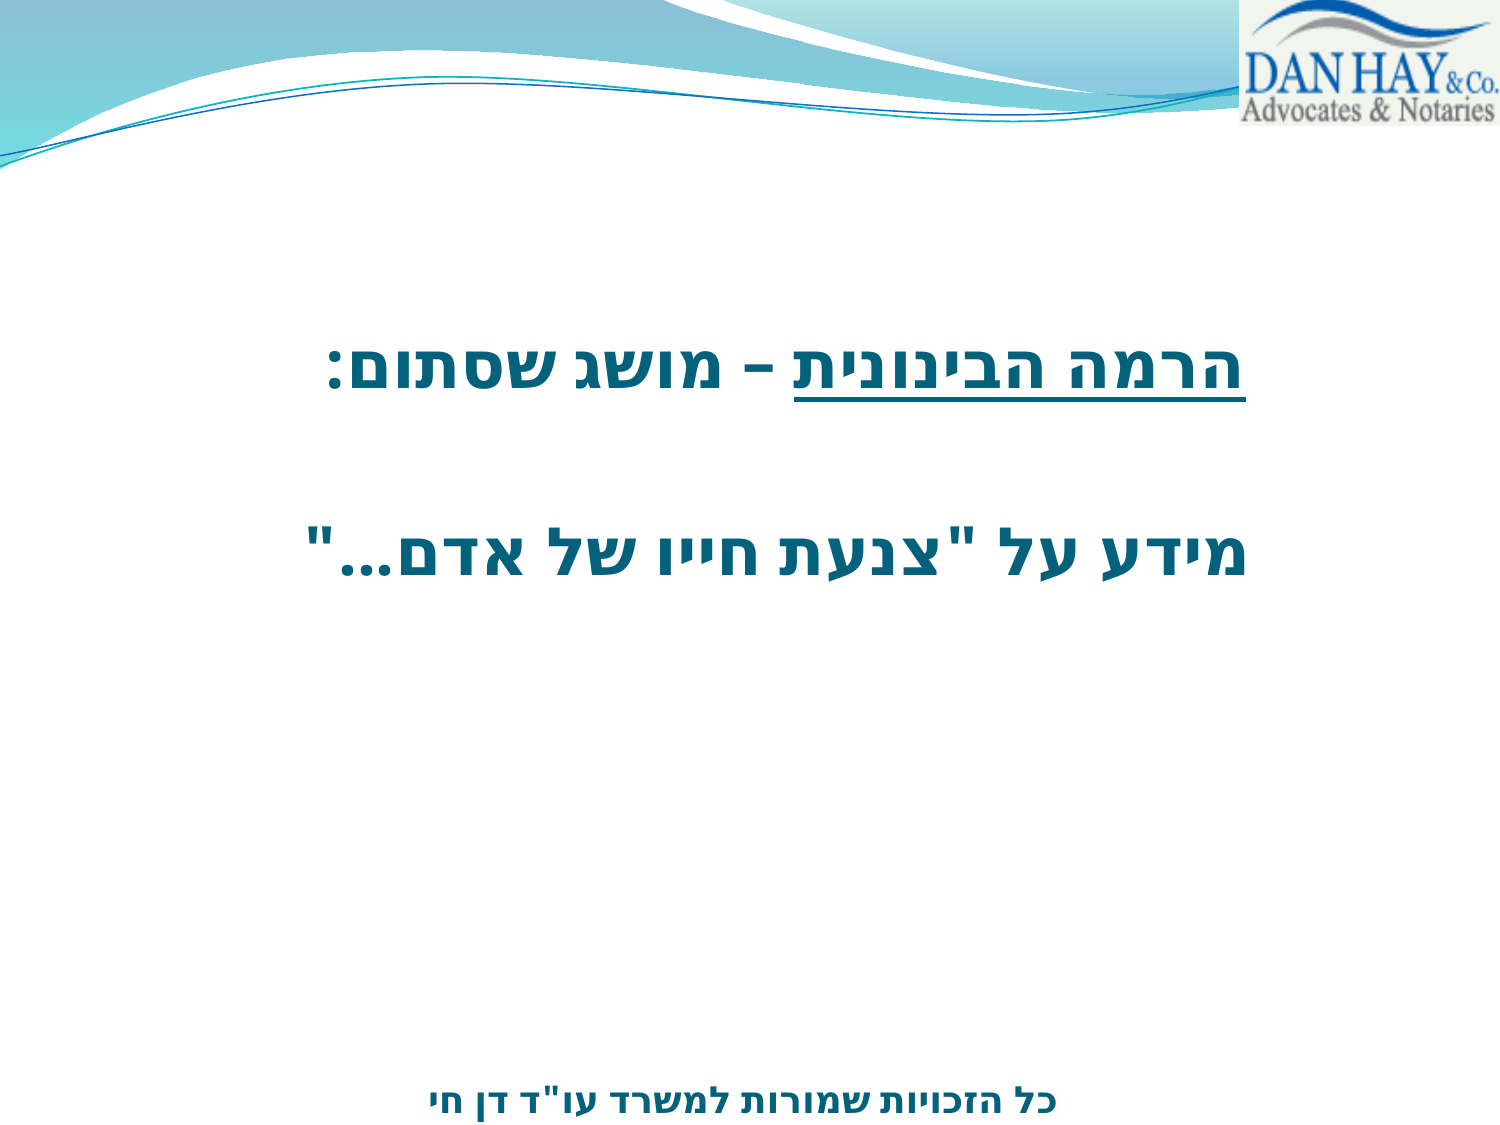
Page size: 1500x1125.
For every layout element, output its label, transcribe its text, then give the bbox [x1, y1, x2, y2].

picture [1239, 0, 1500, 126]
list הרמה הבינונית – מושג שסתום: מידע על "צנעת חייו של אדם..." [101, 314, 1452, 1035]
text_box כל הזכויות שמורות למשרד עו"ד דן חי ושות' 2019 © [413, 1068, 1176, 1125]
